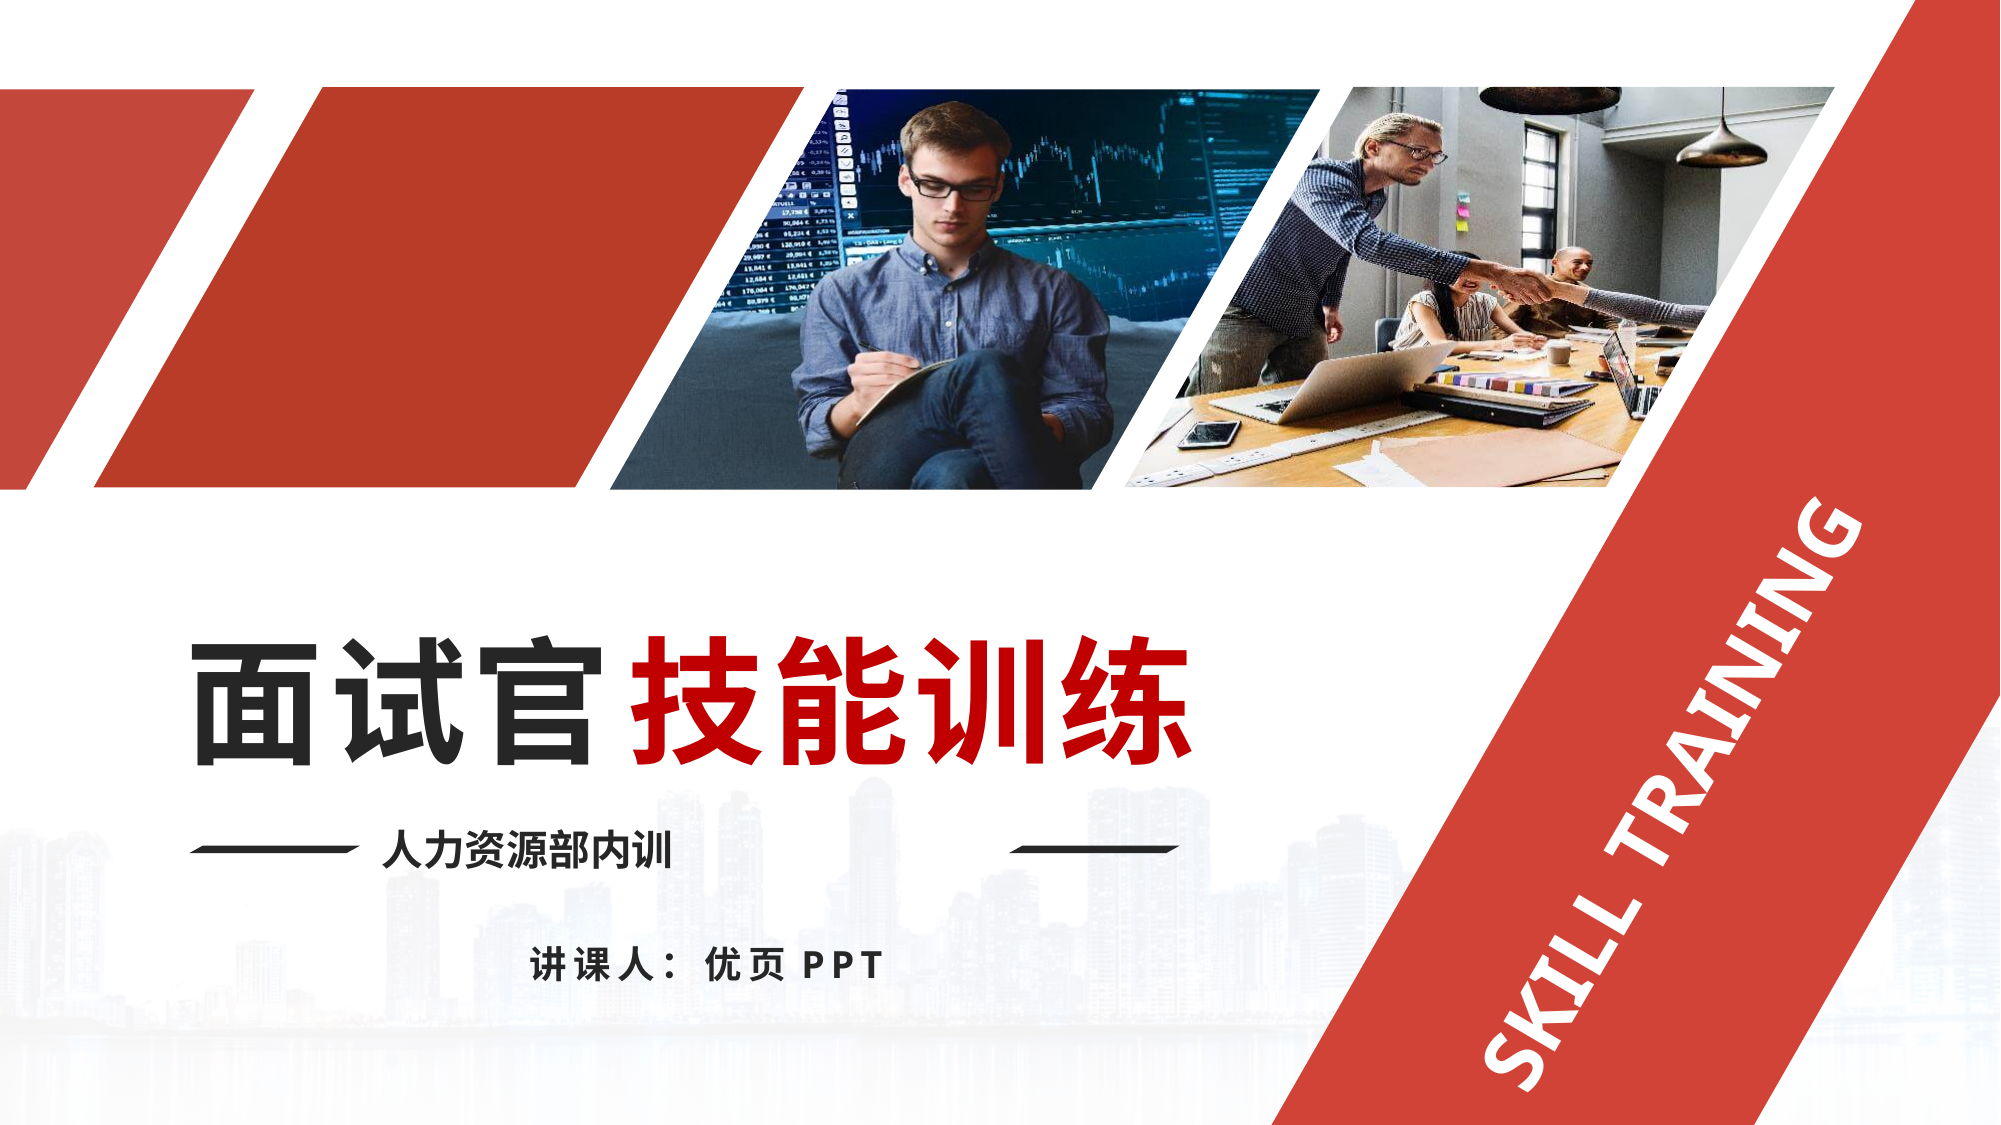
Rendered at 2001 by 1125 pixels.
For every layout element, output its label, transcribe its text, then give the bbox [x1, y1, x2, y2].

text_box [1122, 85, 1837, 489]
text_box [91, 86, 806, 489]
text_box 人力资源部内训 [366, 816, 988, 882]
text_box 技能训练 [626, 608, 1212, 789]
text_box [1008, 844, 1181, 855]
text_box [0, 88, 257, 491]
text_box [188, 844, 361, 855]
text_box 讲课人：优页PPT [514, 933, 898, 994]
text_box [607, 88, 1322, 491]
text_box SKILL TRAINING [1443, 318, 1980, 1123]
text_box 面试官 [170, 608, 626, 789]
text_box [1270, 0, 2000, 1125]
